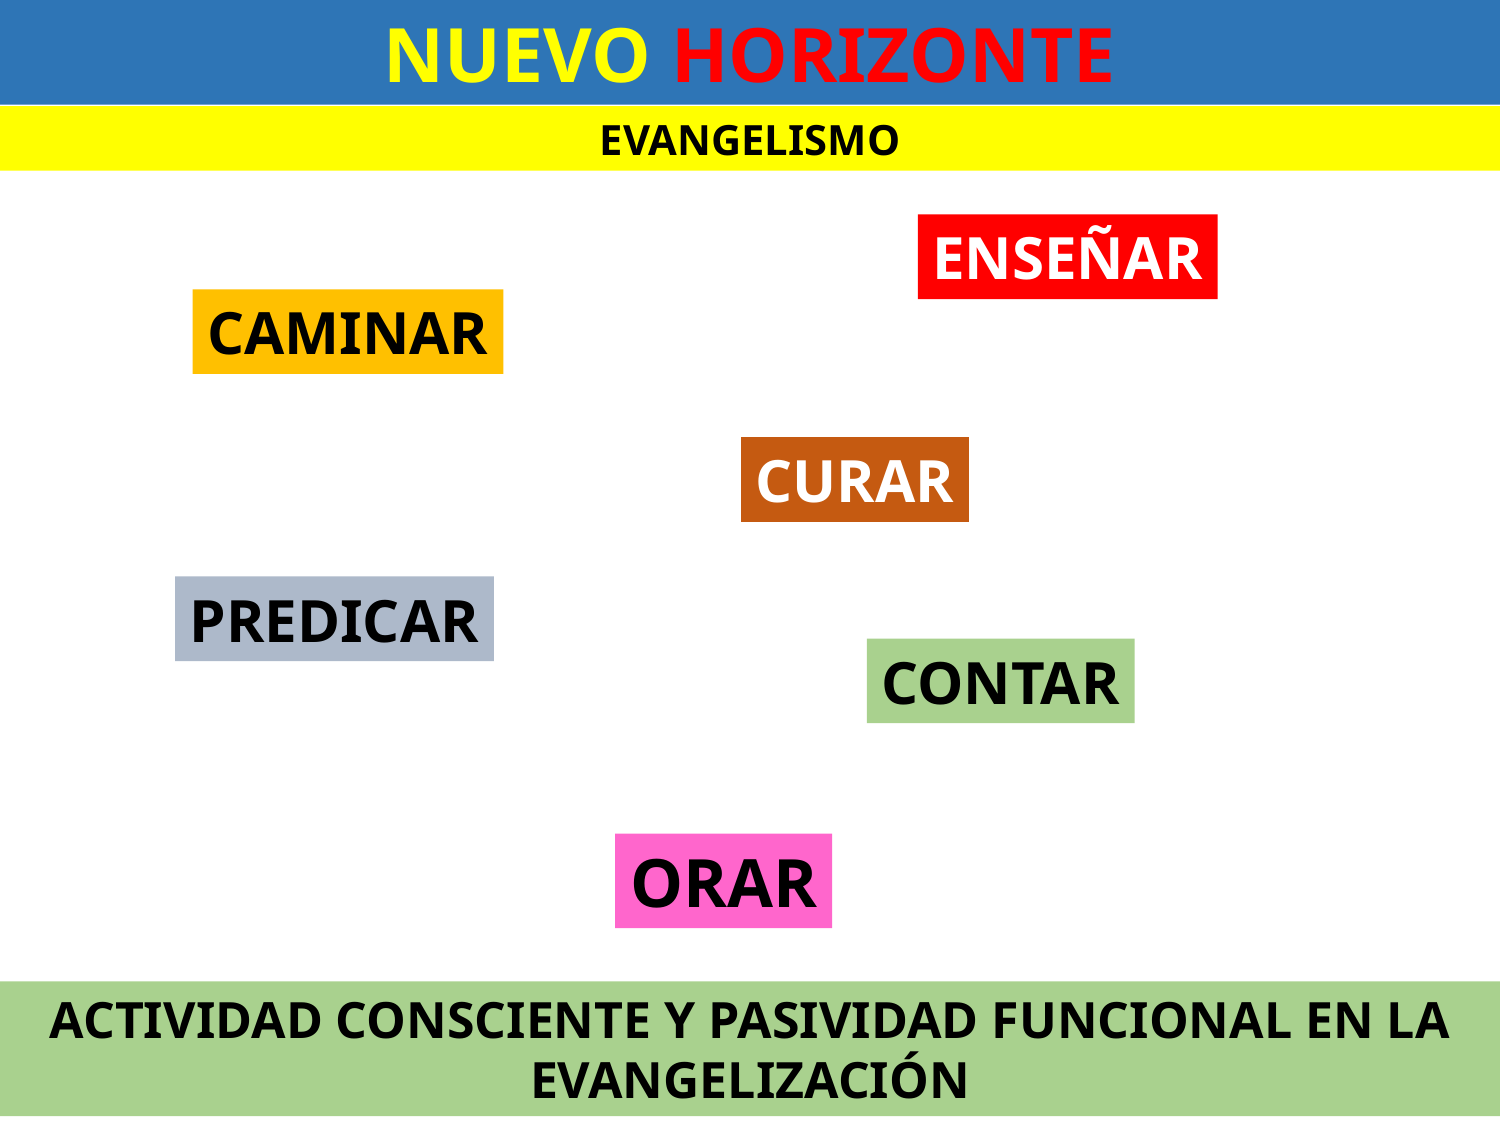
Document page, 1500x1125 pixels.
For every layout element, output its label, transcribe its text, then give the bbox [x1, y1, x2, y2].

text_box EVANGELISMO [0, 106, 1500, 171]
text_box CAMINAR [192, 289, 504, 374]
text_box ORAR [615, 833, 833, 929]
text_box CONTAR [866, 638, 1135, 724]
text_box NUEVO HORIZONTE [0, 0, 1500, 105]
text_box ENSEÑAR [917, 214, 1218, 300]
text_box ACTIVIDAD CONSCIENTE Y PASIVIDAD FUNCIONAL EN LA EVANGELIZACIÓN [0, 981, 1500, 1117]
text_box PREDICAR [175, 576, 494, 662]
text_box CURAR [741, 437, 969, 522]
